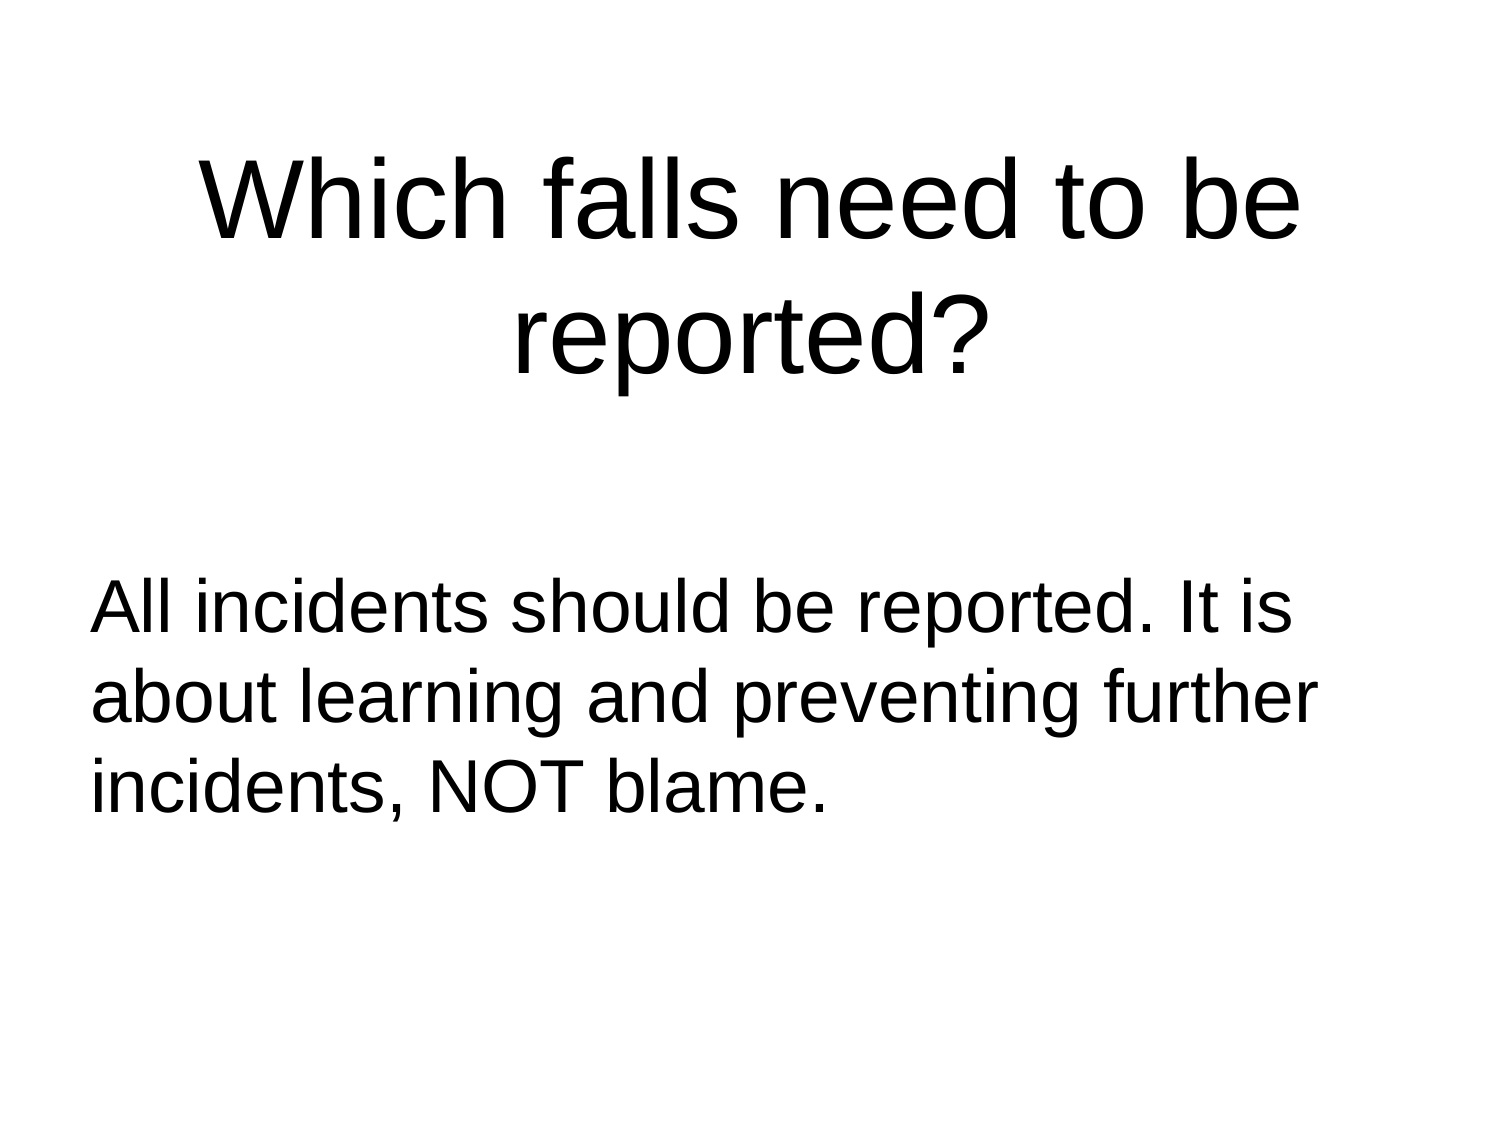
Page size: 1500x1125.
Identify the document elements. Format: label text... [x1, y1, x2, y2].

list All incidents should be reported. It is about learning and preventing further incidents, NOT blame. [75, 349, 1425, 1005]
title Which falls need to be reported? [76, 137, 1427, 386]
